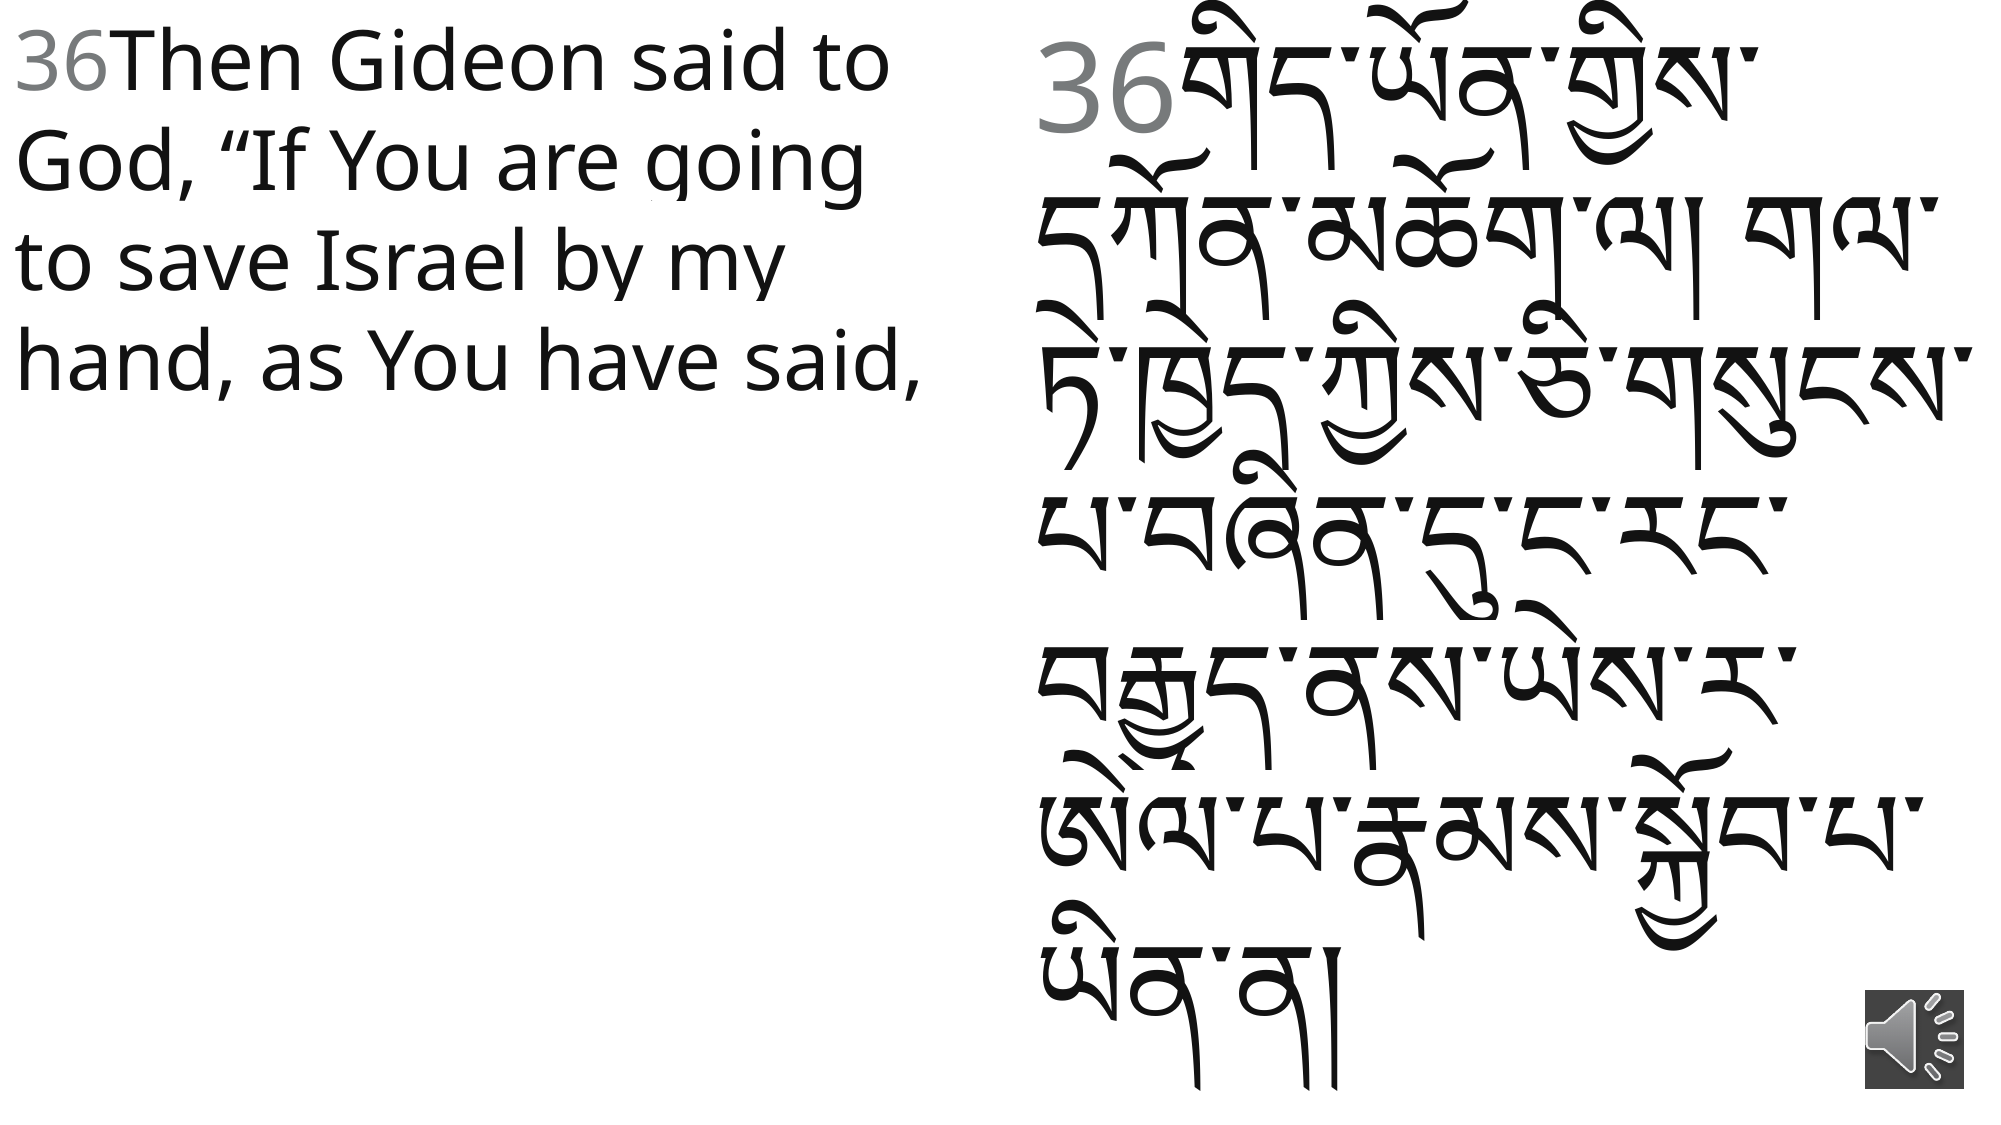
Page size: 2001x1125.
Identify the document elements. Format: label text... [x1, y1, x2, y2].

text_box 36གིད་ཡོན་གྱིས་དཀོན་མཆོག་ལ། གལ་ཏེ་ཁྱེད་ཀྱིས་ཅི་གསུངས་པ་བཞིན་དུ་ང་རང་བརྒྱུད་ནས་ཡེས་ར་ཨེལ་པ་རྣམས་སྐྱོབ་པ་ཡིན་ན། [1019, 0, 2000, 1125]
text_box 36Then Gideon said to God, “If You are going to save Israel by my hand, as You have said, [0, 0, 981, 1125]
picture [1864, 989, 1965, 1090]
